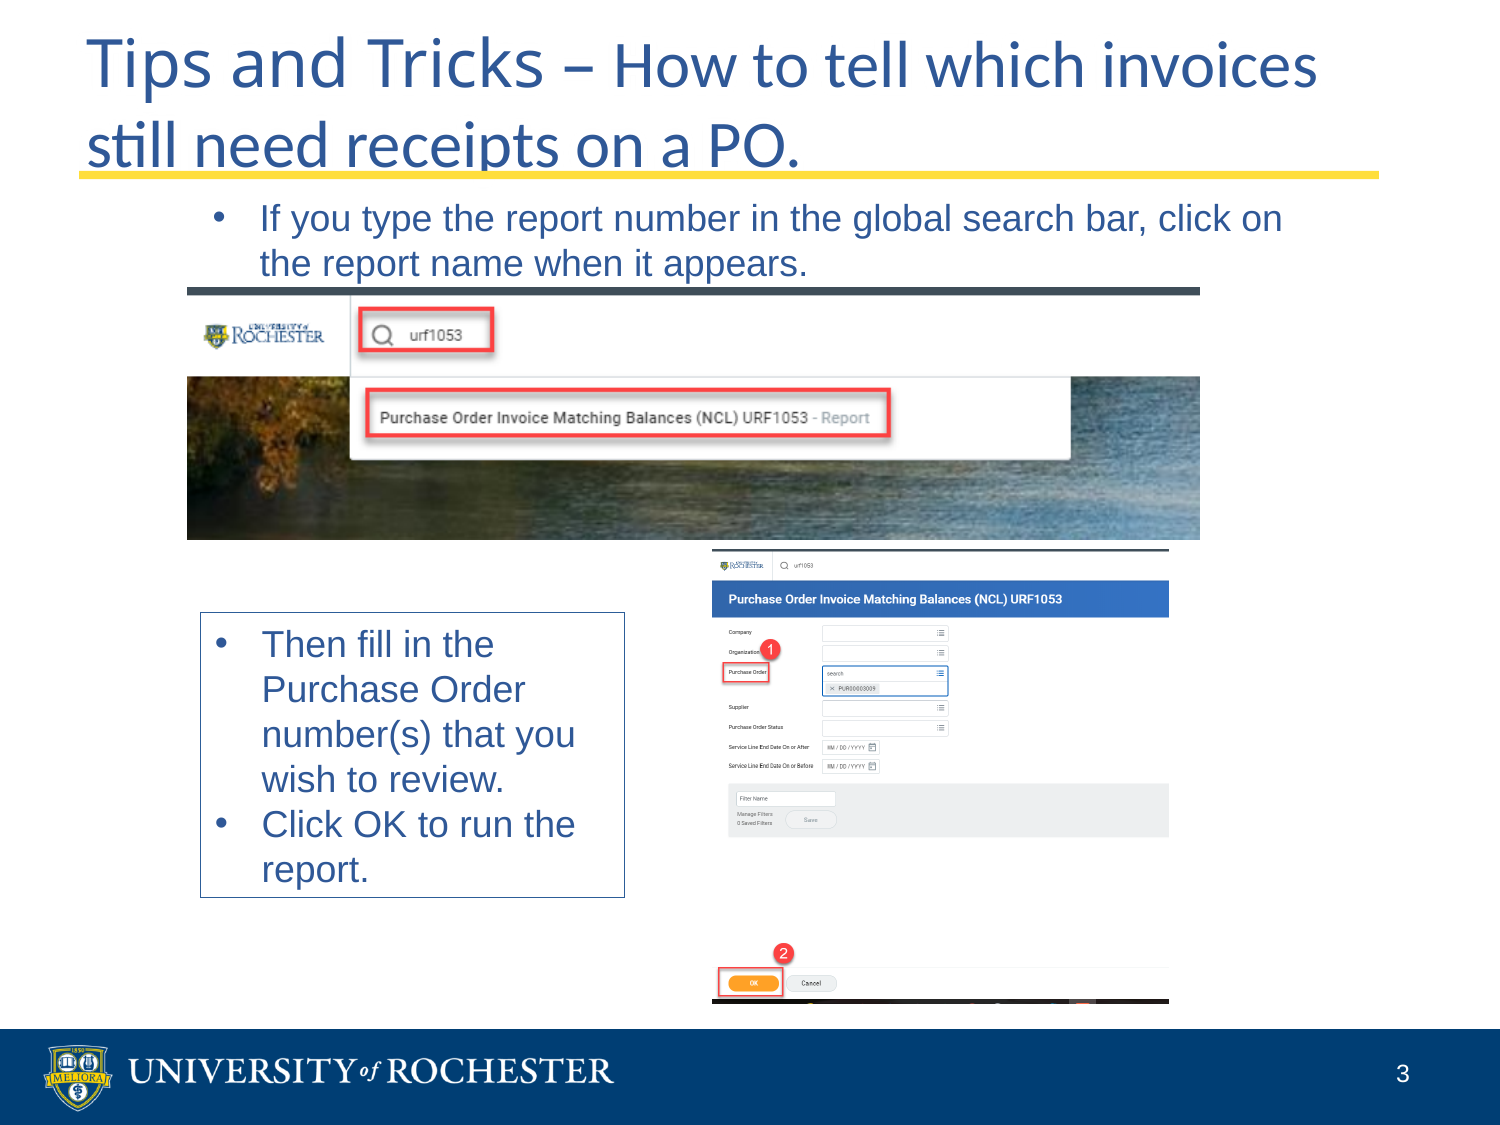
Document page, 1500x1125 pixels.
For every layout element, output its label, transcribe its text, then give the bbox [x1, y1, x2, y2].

text_box Then fill in the Purchase Order number(s) that you wish to review. Click OK to run the report. [200, 612, 625, 898]
picture [712, 549, 1170, 1004]
text_box If you type the report number in the global search bar, click on the report name when it appears. [122, 186, 1323, 337]
picture [187, 287, 1200, 540]
title Tips and Tricks – How to tell which invoices still need receipts on a PO. [71, 0, 1375, 202]
picture [0, 1029, 1500, 1125]
